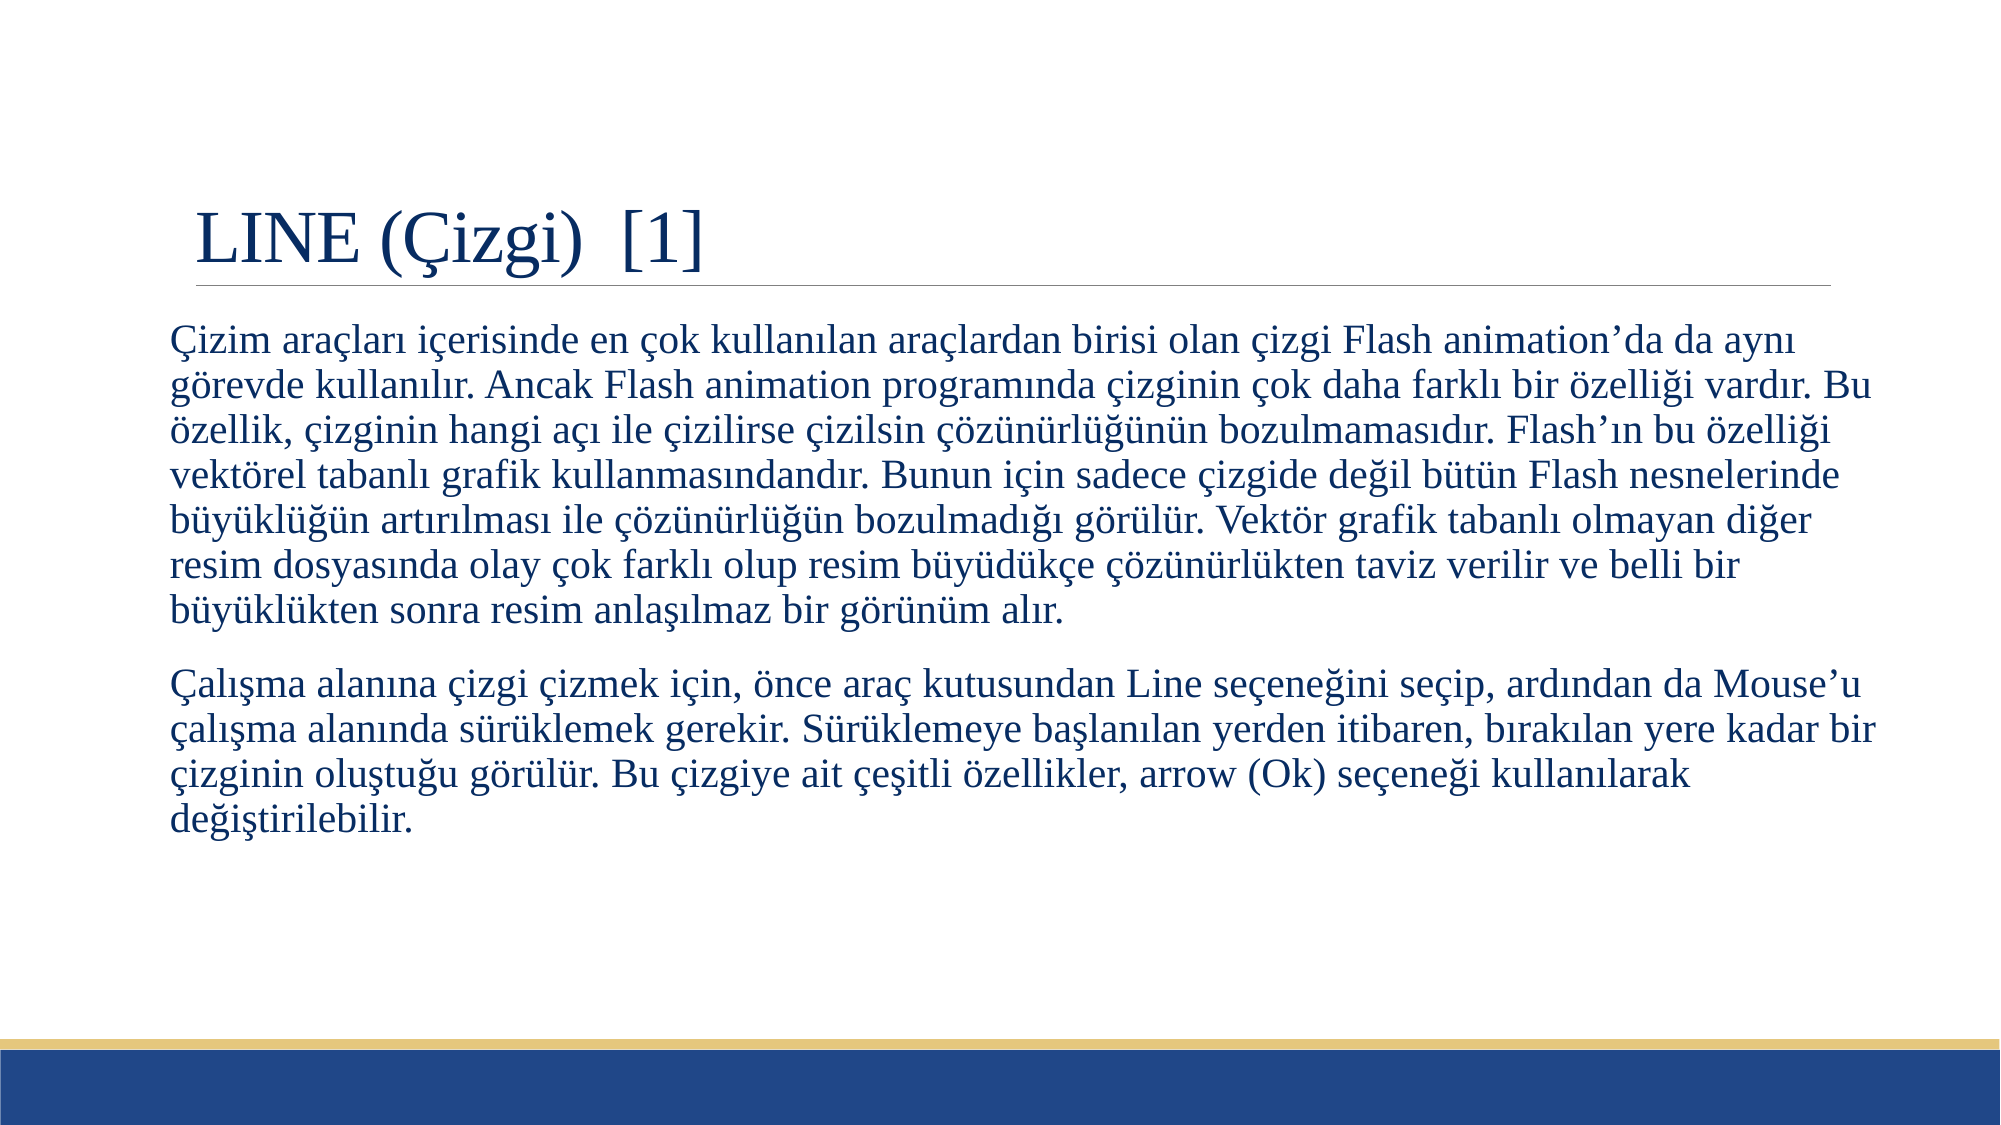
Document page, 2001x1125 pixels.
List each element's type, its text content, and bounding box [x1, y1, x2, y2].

title LINE (Çizgi) [1] [180, 47, 1830, 285]
list Çizim araçları içerisinde en çok kullanılan araçlardan birisi olan çizgi Flash animation’da da aynı görevde kullanılır. Ancak Flash animation programında çizginin çok daha farklı bir özelliği vardır. Bu özellik, çizginin hangi açı ile çizilirse çizilsin çözünürlüğünün bozulmamasıdır. Flash’ın bu özelliği vektörel tabanlı grafik kullanmasındandır. Bunun için sadece çizgide değil bütün Flash nesnelerinde büyüklüğün artırılması ile çözünürlüğün bozulmadığı görülür. Vektör grafik tabanlı olmayan diğer resim dosyasında olay çok farklı olup resim büyüdükçe çözünürlükten taviz verilir ve belli bir büyüklükten sonra resim anlaşılmaz bir görünüm alır. Çalışma alanına çizgi çizmek için, önce araç kutusundan Line seçeneğini seçip, ardından da Mouse’u çalışma alanında sürüklemek gerekir. Sürüklemeye başlanılan yerden itibaren, bırakılan yere kadar bir çizginin oluştuğu görülür. Bu çizgiye ait çeşitli özellikler, arrow (Ok) seçeneği kullanılarak değiştirilebilir. [154, 309, 1886, 853]
